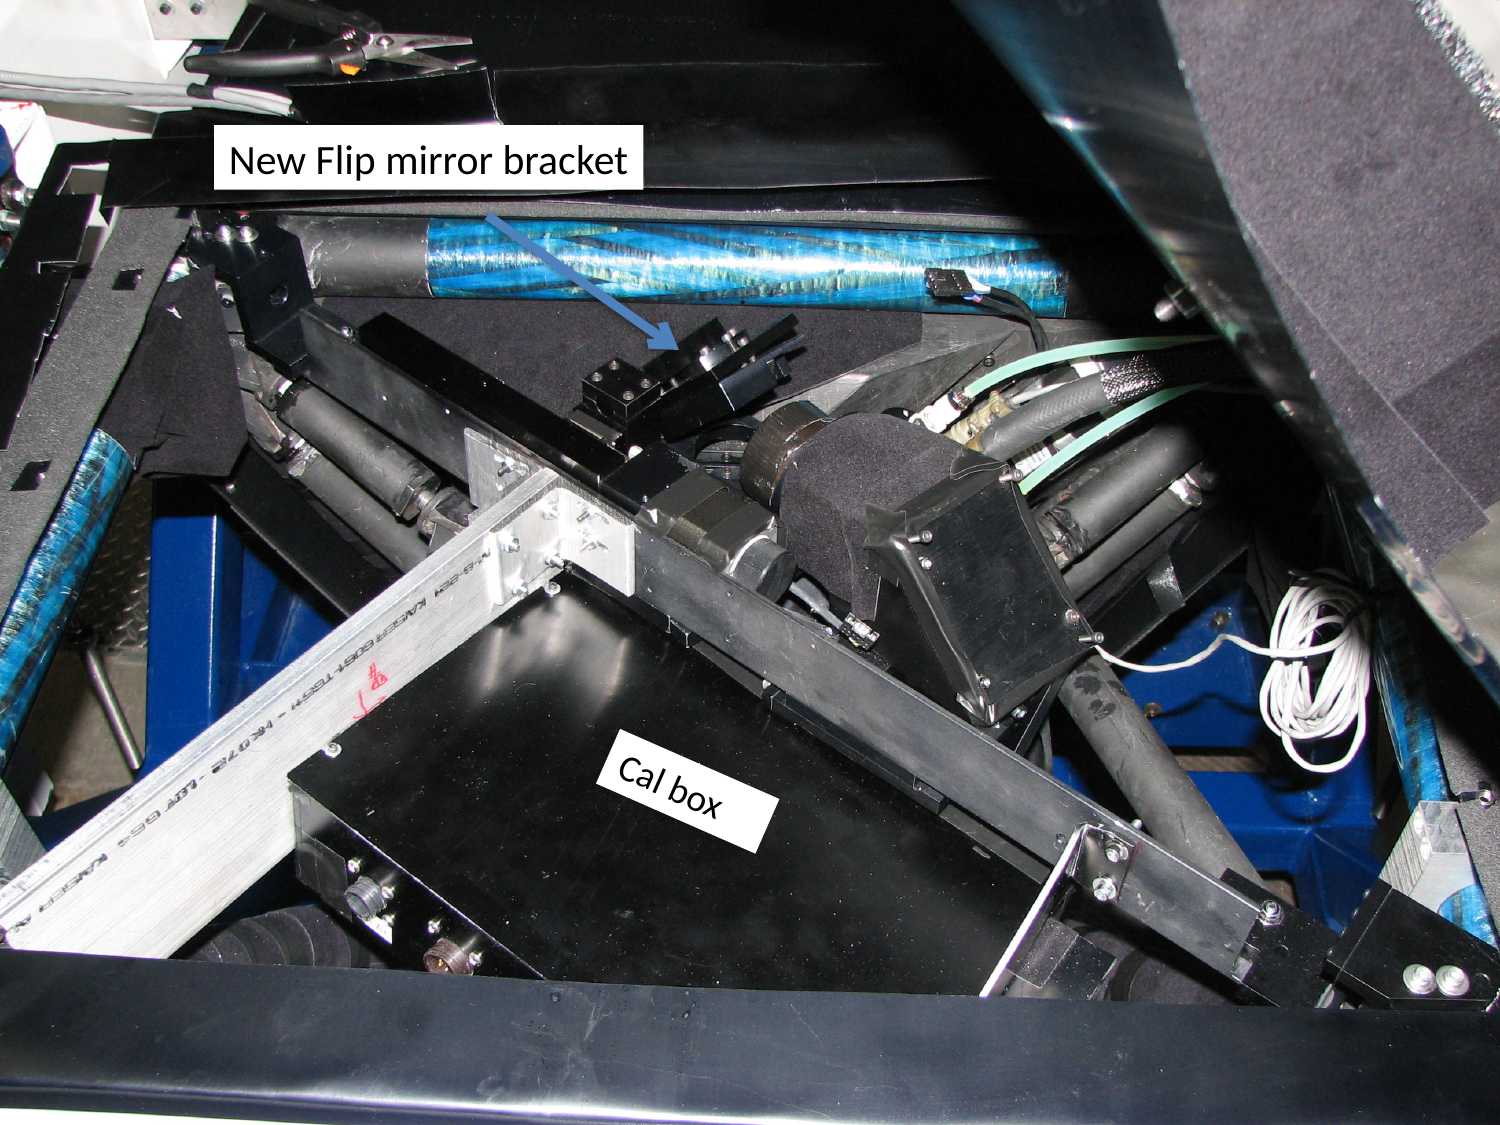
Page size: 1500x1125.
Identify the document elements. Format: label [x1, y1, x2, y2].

text_box [487, 215, 680, 351]
picture [0, 0, 1500, 1125]
